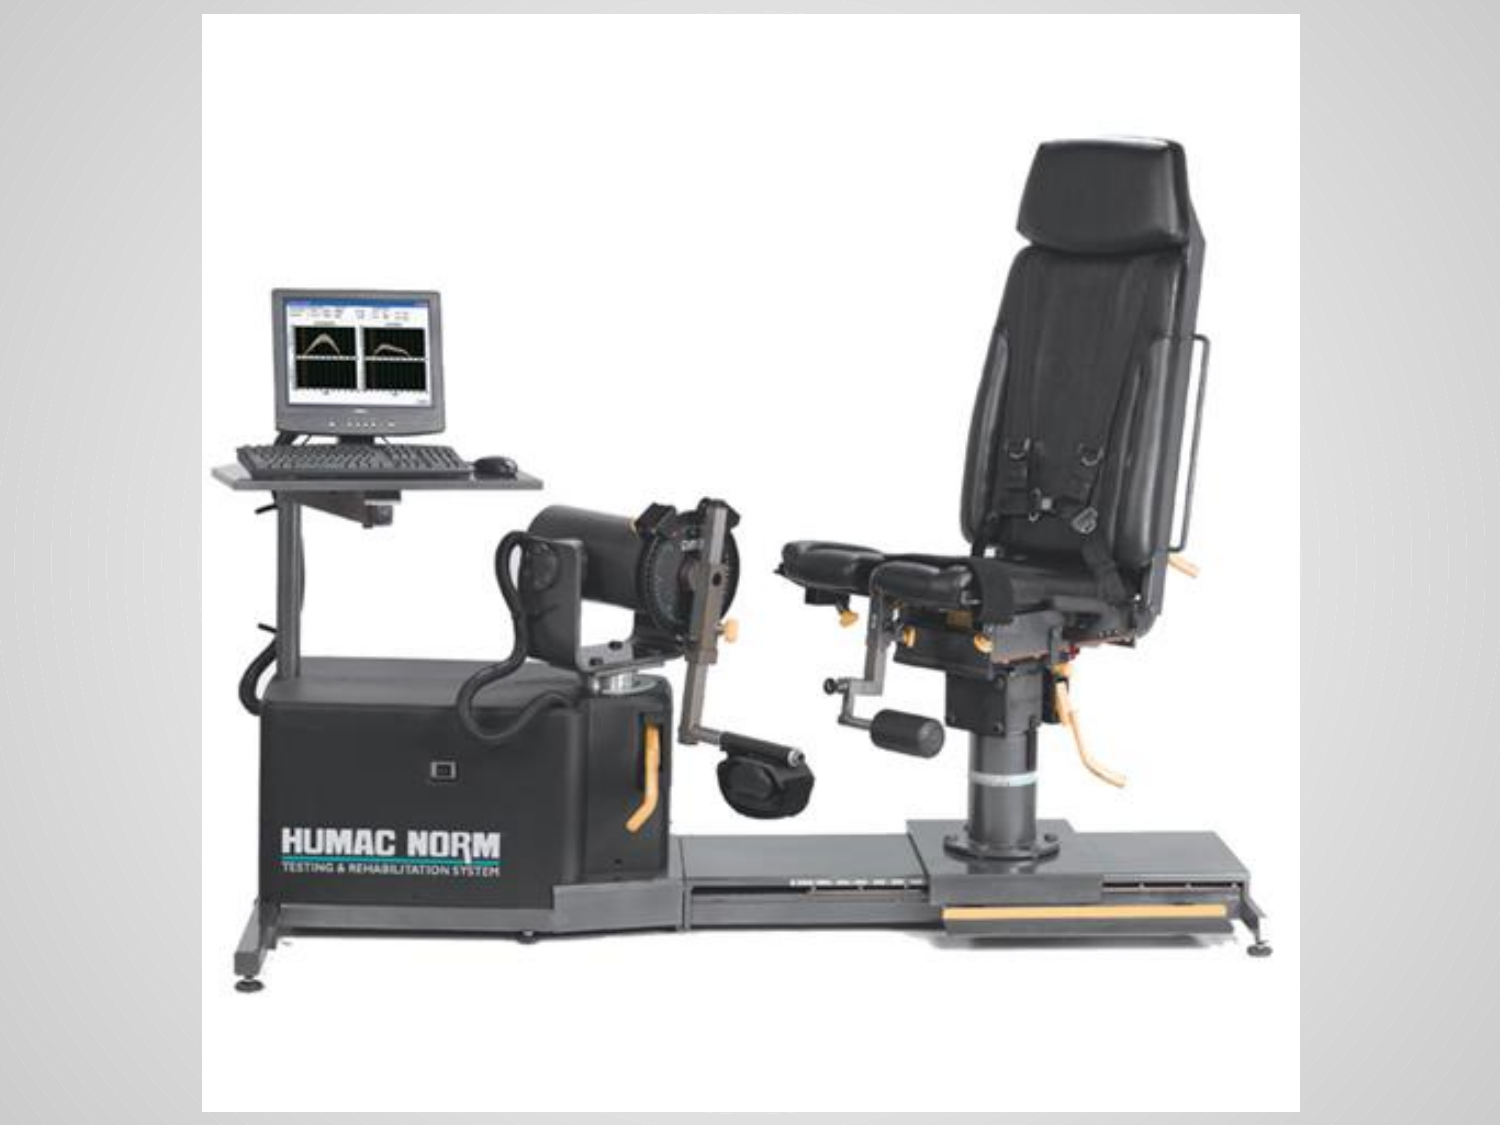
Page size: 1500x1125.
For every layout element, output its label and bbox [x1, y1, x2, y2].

picture [201, 14, 1300, 1113]
